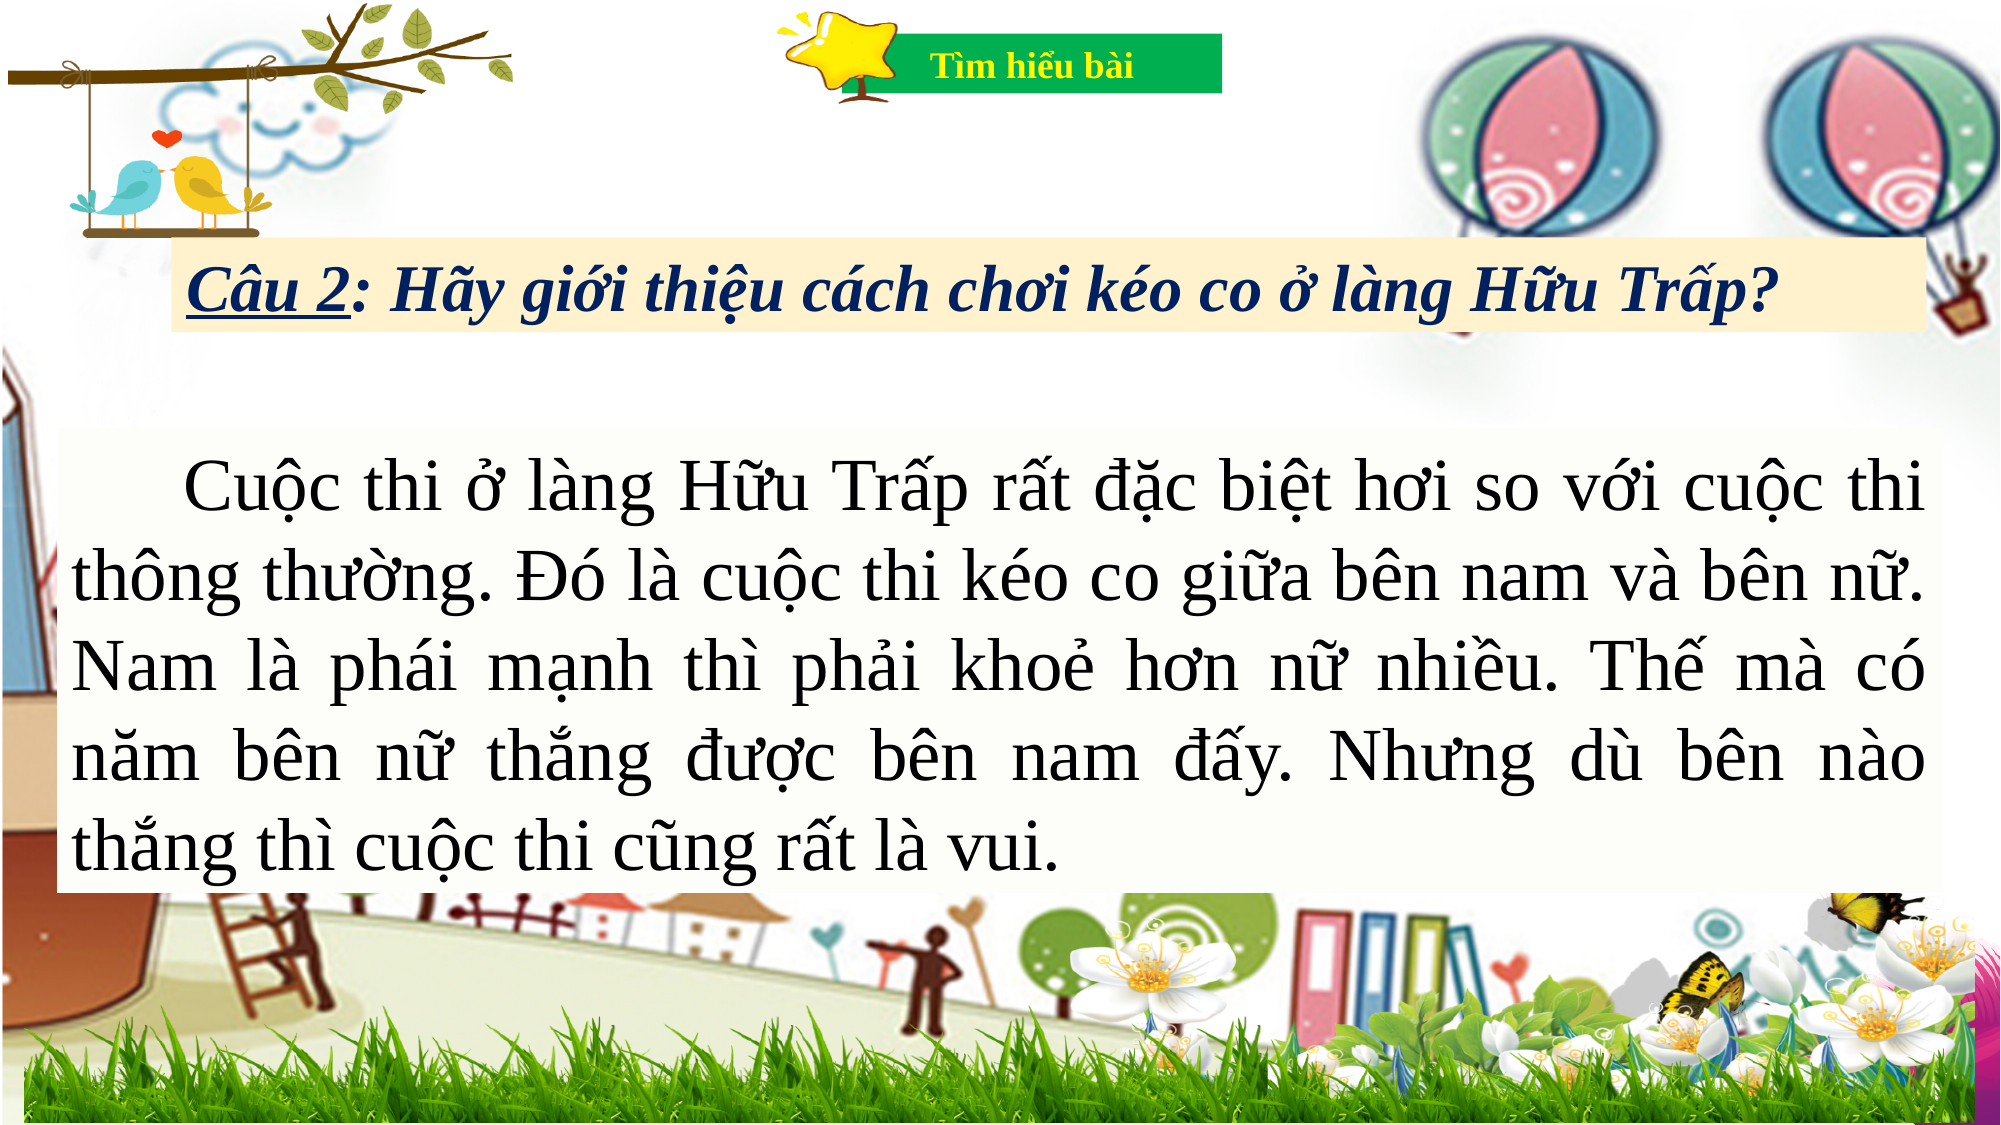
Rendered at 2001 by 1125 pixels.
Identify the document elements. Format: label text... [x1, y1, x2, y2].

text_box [772, 3, 1223, 104]
text_box Câu 2: Hãy giới thiệu cách chơi kéo co ở làng Hữu Trấp? [171, 237, 1927, 333]
text_box Cuộc thi ở làng Hữu Trấp rất đặc biệt hơi so với cuộc thi thông thường. Đó là cuộc thi kéo co giữa bên nam và bên nữ. Nam là phái mạnh thì phải khoẻ hơn nữ nhiều. Thế mà có năm bên nữ thắng được bên nam đấy. Nhưng dù bên nào thắng thì cuộc thi cũng rất là vui. [57, 428, 1943, 893]
picture [0, 0, 2001, 1125]
